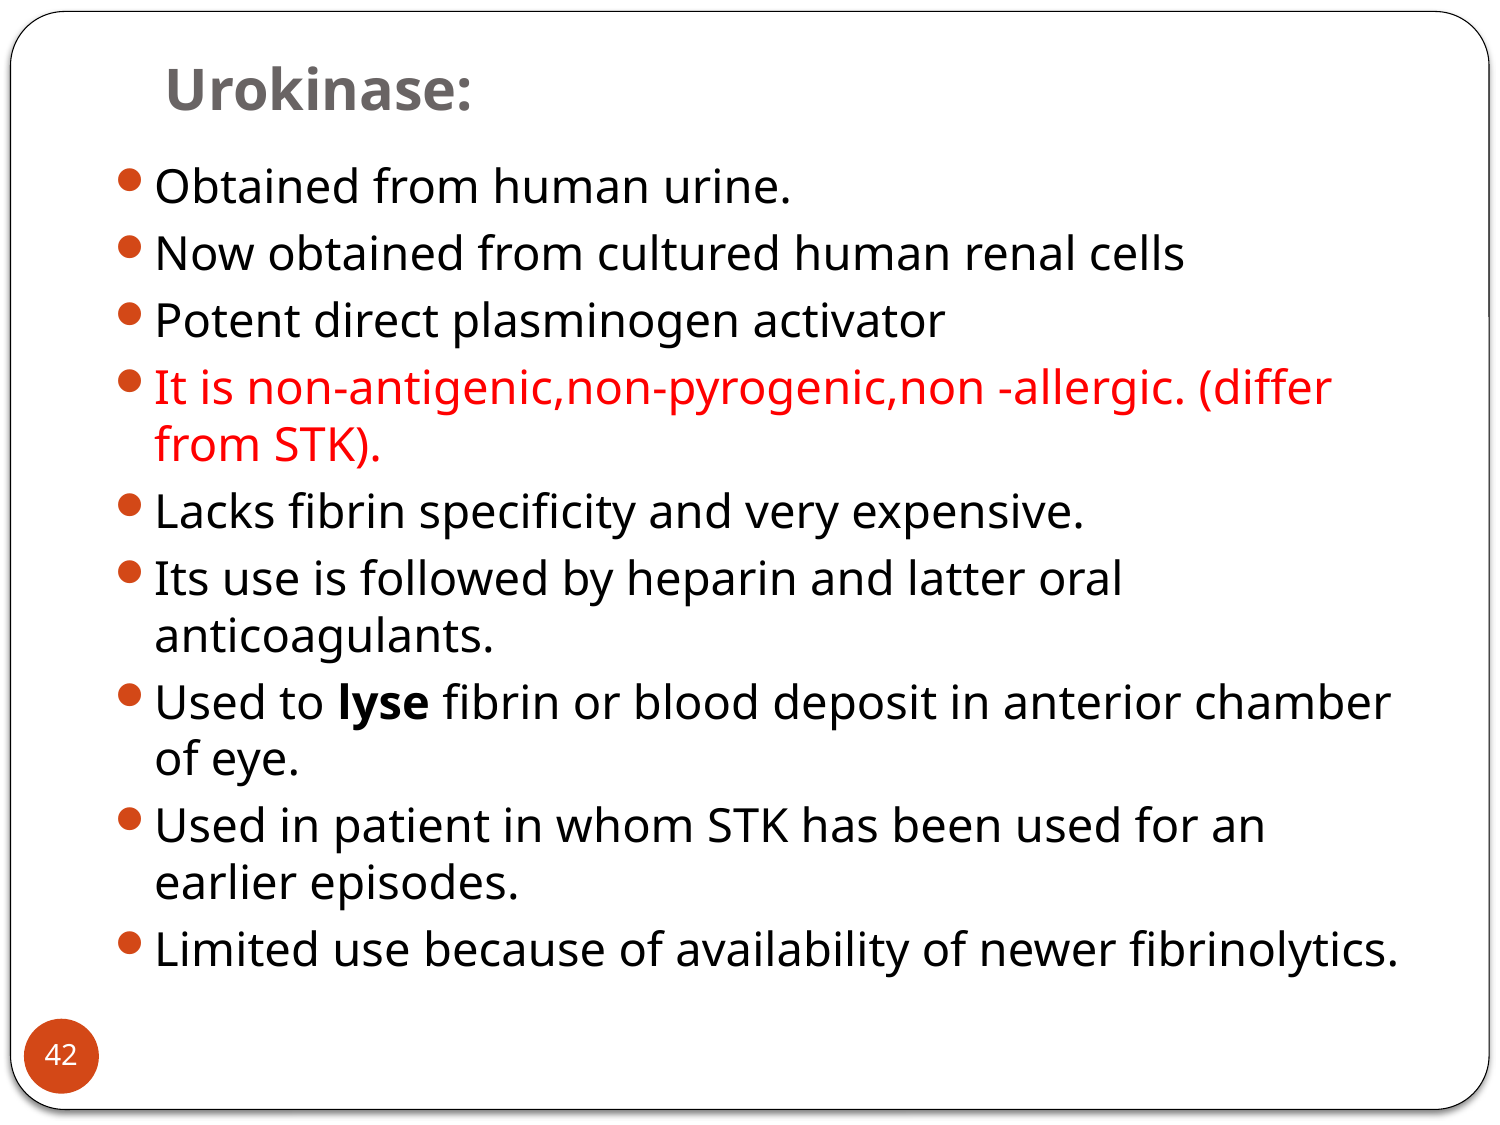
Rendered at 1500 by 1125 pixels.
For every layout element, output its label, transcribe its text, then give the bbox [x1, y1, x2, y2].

slide_number 42 [23, 1018, 99, 1094]
list Obtained from human urine. Now obtained from cultured human renal cells Potent direct plasminogen activator It is non-antigenic,non-pyrogenic,non -allergic. (differ from STK). Lacks fibrin specificity and very expensive. Its use is followed by heparin and latter oral anticoagulants. Used to lyse fibrin or blood deposit in anterior chamber of eye. Used in patient in whom STK has been used for an earlier episodes. Limited use because of availability of newer fibrinolytics. [100, 149, 1425, 1047]
title Urokinase: [150, 45, 1425, 138]
